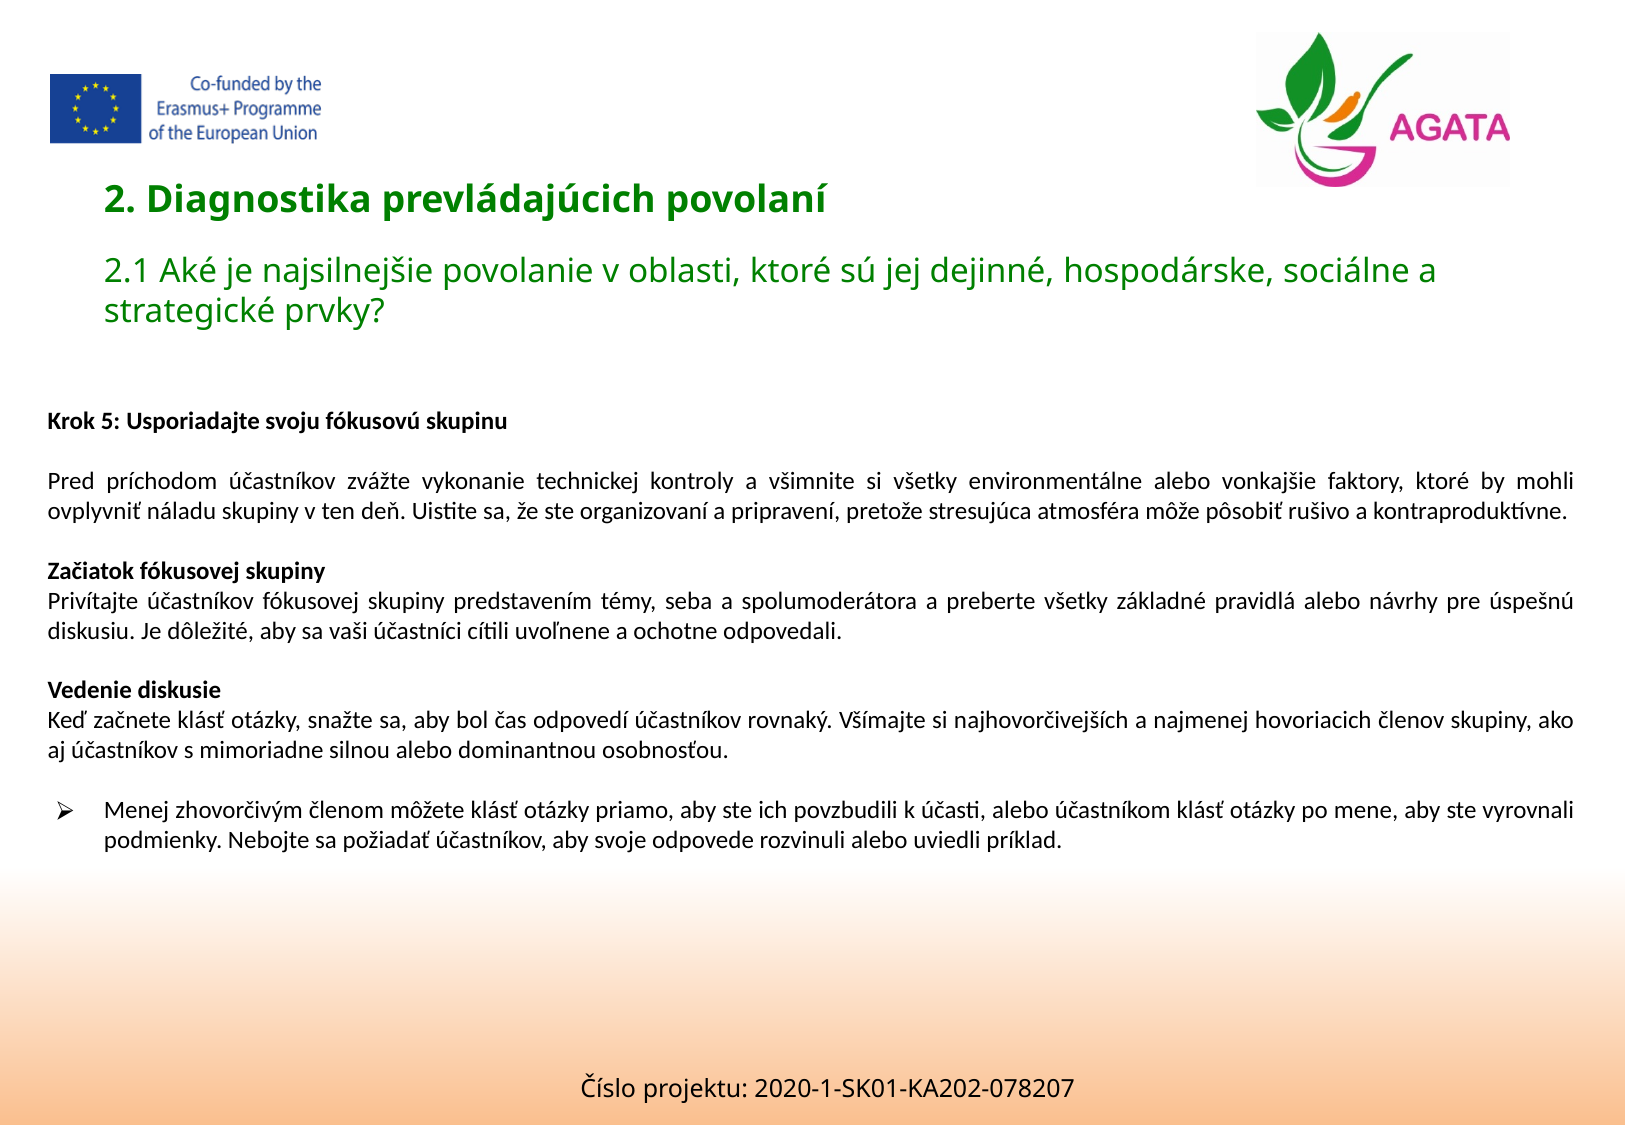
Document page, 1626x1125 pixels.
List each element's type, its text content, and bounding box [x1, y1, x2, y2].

picture [1256, 32, 1510, 167]
list 2.1 Aké je najsilnejšie povolanie v oblasti, ktoré sú jej dejinné, hospodárske, sociálne a strategické prvky? [89, 241, 1536, 331]
list Krok 5: Usporiadajte svoju fókusovú skupinu Pred príchodom účastníkov zvážte vykonanie technickej kontroly a všimnite si všetky environmentálne alebo vonkajšie faktory, ktoré by mohli ovplyvniť náladu skupiny v ten deň. Uistite sa, že ste organizovaní a pripravení, pretože stresujúca atmosféra môže pôsobiť rušivo a kontraproduktívne. Začiatok fókusovej skupiny Privítajte účastníkov fókusovej skupiny predstavením témy, seba a spolumoderátora a preberte všetky základné pravidlá alebo návrhy pre úspešnú diskusiu. Je dôležité, aby sa vaši účastníci cítili uvoľnene a ochotne odpovedali. Vedenie diskusie Keď začnete klásť otázky, snažte sa, aby bol čas odpovedí účastníkov rovnaký. Všímajte si najhovorčivejších a najmenej hovoriacich členov skupiny, ako aj účastníkov s mimoriadne silnou alebo dominantnou osobnosťou. Menej zhovorčivým členom môžete klásť otázky priamo, aby ste ich povzbudili k účasti, alebo účastníkom klásť otázky po mene, aby ste vyrovnali podmienky. Nebojte sa požiadať účastníkov, aby svoje odpovede rozvinuli alebo uviedli príklad. [32, 397, 1593, 1082]
list 2. Diagnostika prevládajúcich povolaní [89, 167, 1536, 227]
picture [50, 74, 352, 144]
